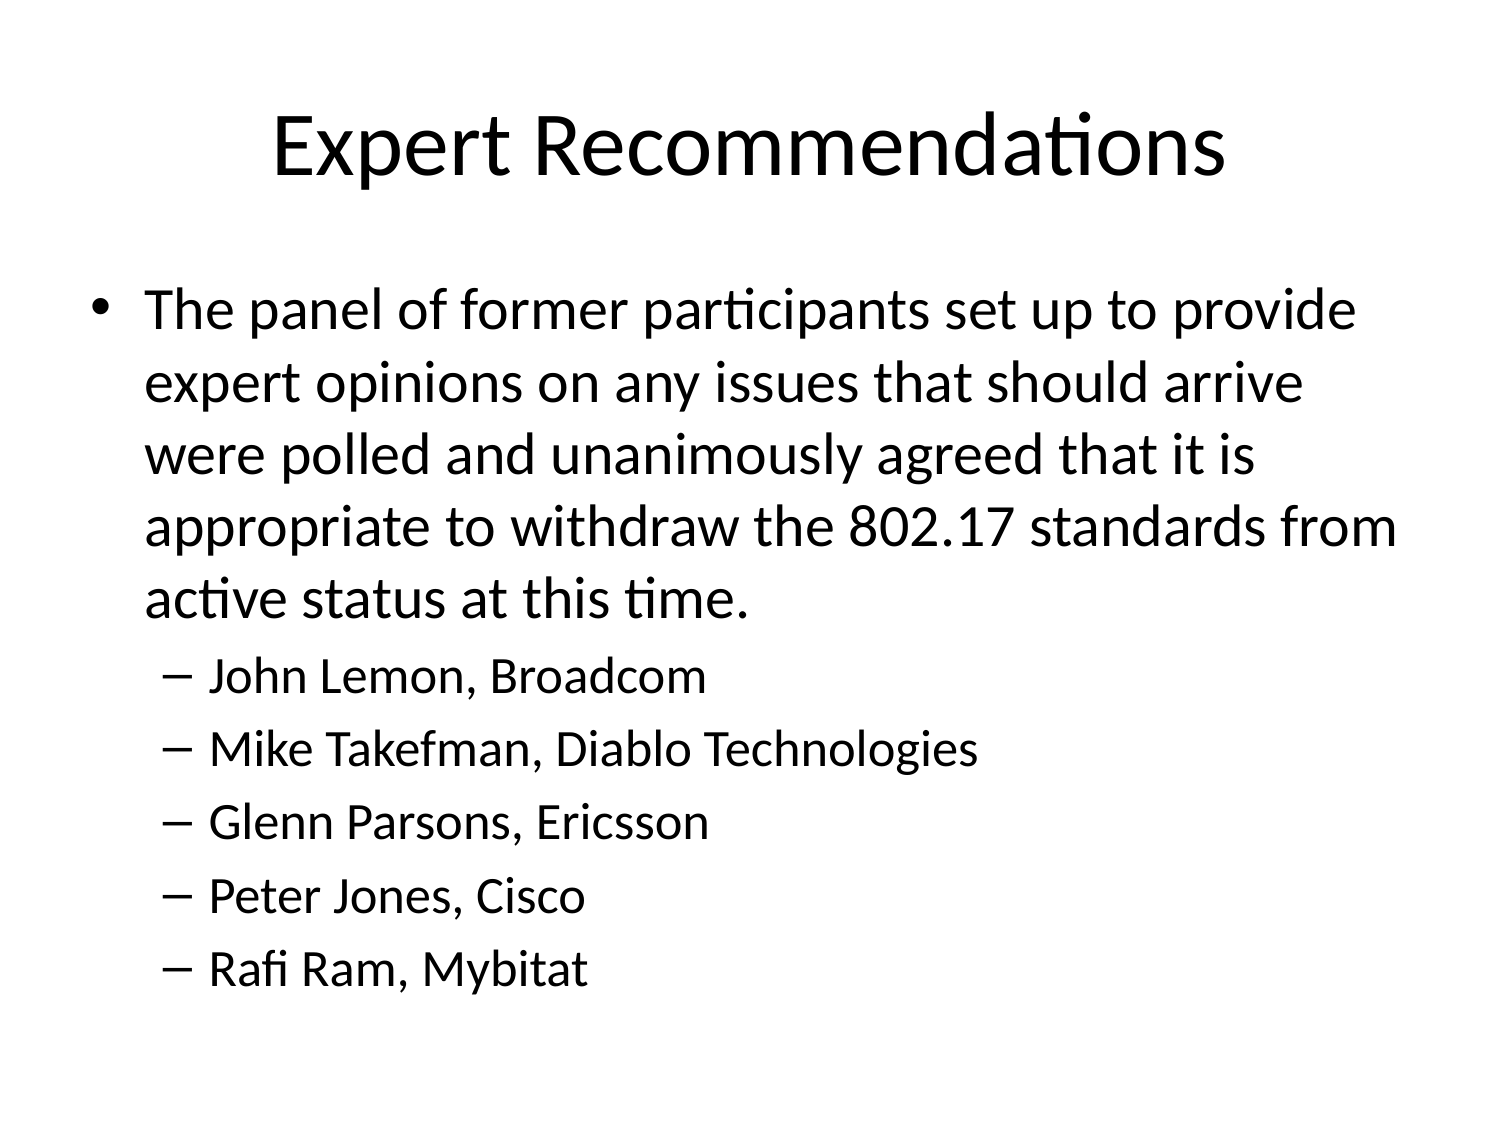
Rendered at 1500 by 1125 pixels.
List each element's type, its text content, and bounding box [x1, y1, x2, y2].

title Expert Recommendations [75, 45, 1425, 233]
list The panel of former participants set up to provide expert opinions on any issues that should arrive were polled and unanimously agreed that it is appropriate to withdraw the 802.17 standards from active status at this time. John Lemon, Broadcom Mike Takefman, Diablo Technologies Glenn Parsons, Ericsson Peter Jones, Cisco Rafi Ram, Mybitat [75, 262, 1425, 1005]
